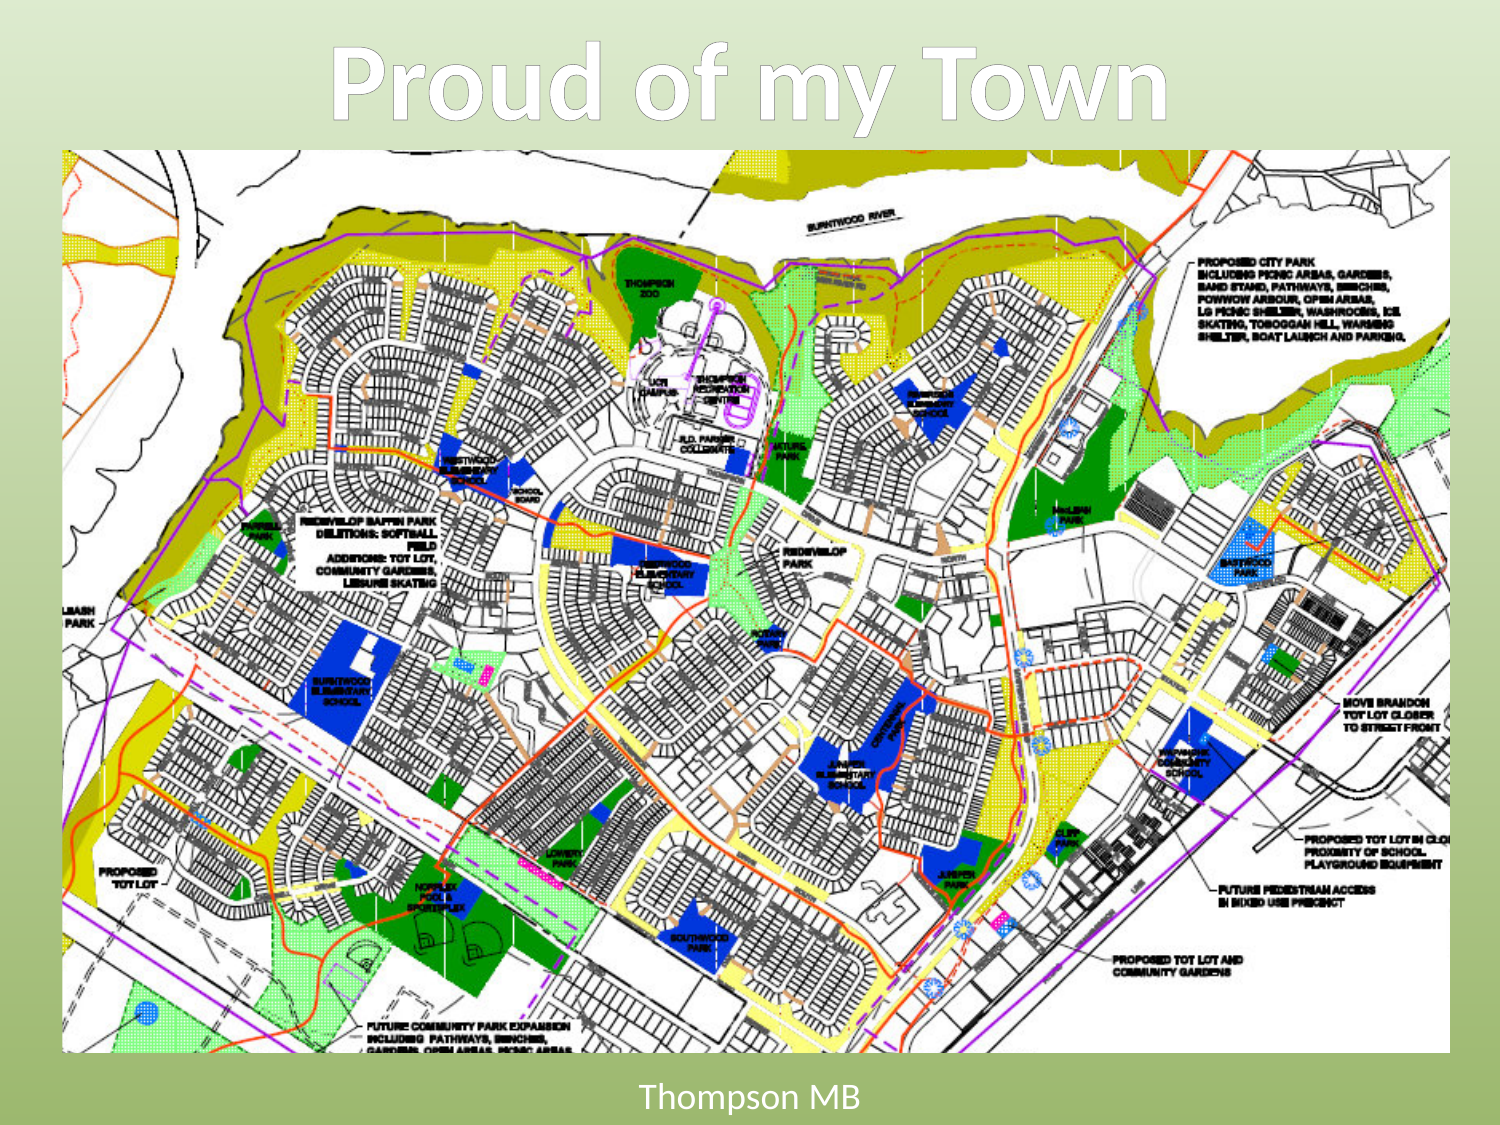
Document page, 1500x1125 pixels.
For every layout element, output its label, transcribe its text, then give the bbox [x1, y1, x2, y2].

text_box Thompson MB [0, 1064, 1500, 1125]
picture [62, 149, 1451, 1054]
text_box Proud of my Town [0, 0, 1500, 150]
